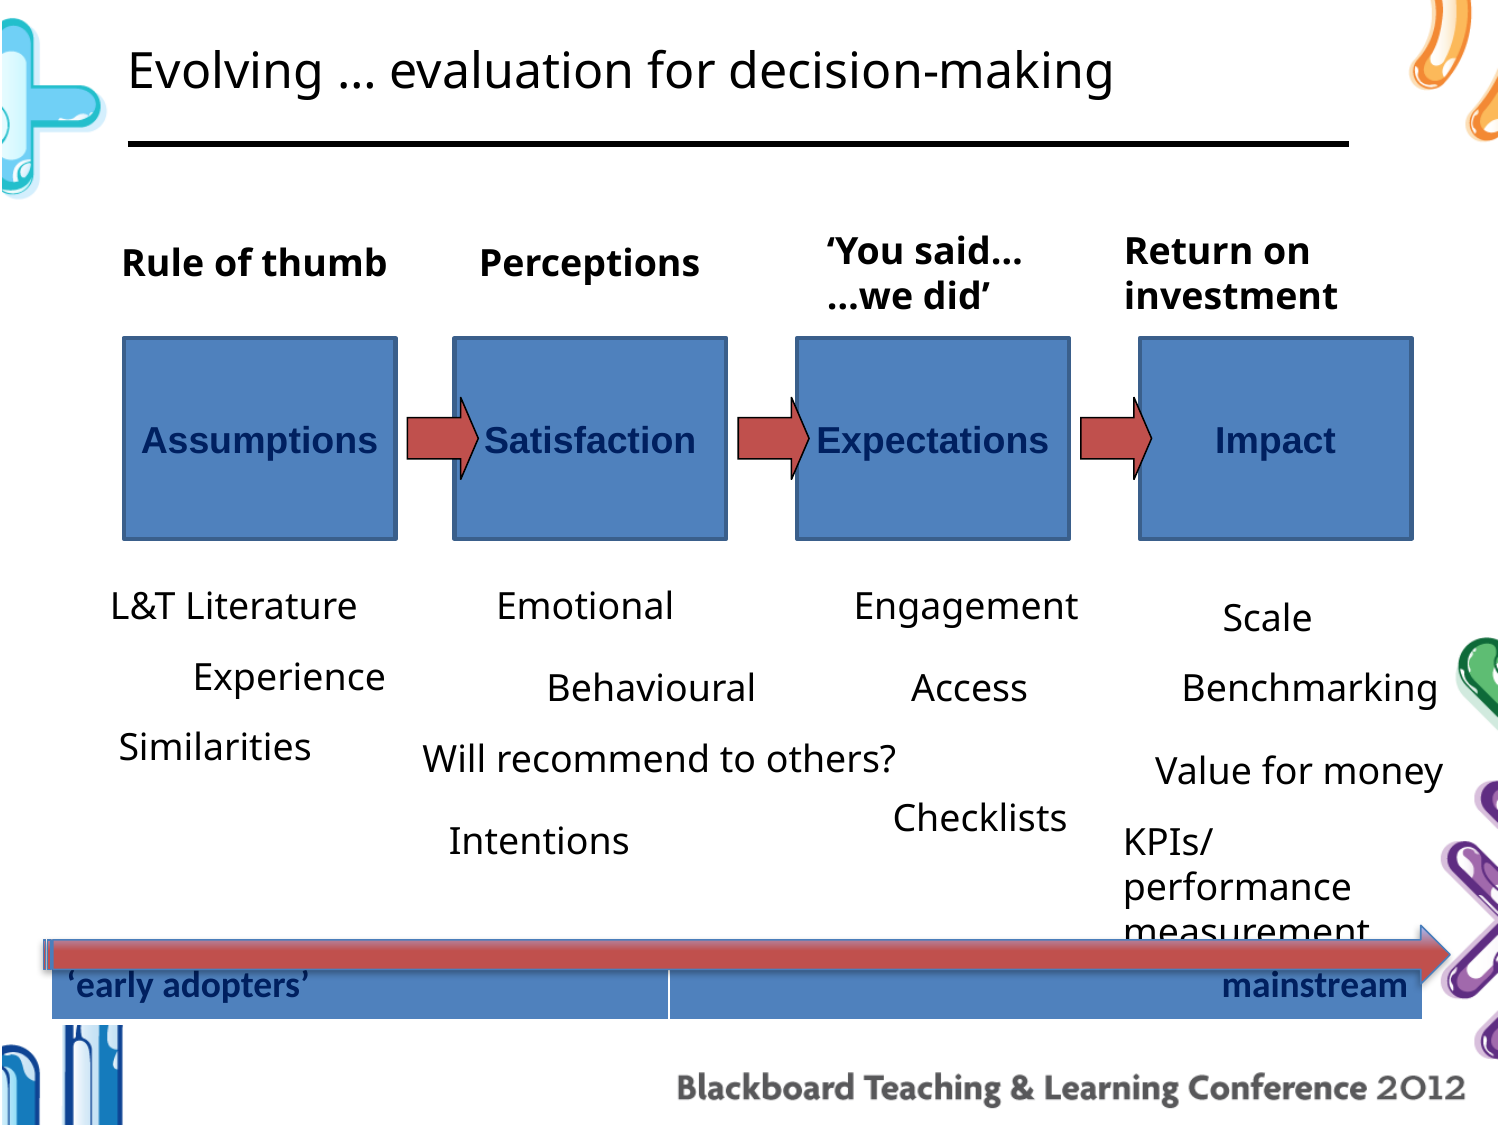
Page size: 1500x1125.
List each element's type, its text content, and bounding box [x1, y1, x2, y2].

text_box Scale [1207, 586, 1328, 646]
text_box Perceptions [464, 231, 716, 292]
table_header mainstream [670, 978, 1422, 1019]
text_box Assumptions [122, 336, 398, 541]
text_box Value for money [1140, 739, 1459, 800]
text_box [47, 924, 1451, 985]
picture [2, 0, 1498, 1125]
text_box Experience [177, 645, 401, 705]
text_box Benchmarking [1166, 656, 1454, 717]
table_header ‘early adopters’ [52, 978, 668, 1019]
text_box [407, 397, 479, 480]
text_box Expectations [795, 336, 1071, 541]
text_box Will recommend to others? [407, 727, 912, 788]
text_box Return on investment [1109, 219, 1354, 325]
text_box L&T Literature [94, 574, 373, 634]
text_box Intentions [433, 809, 645, 870]
text_box ‘You said… …we did’ [812, 220, 1039, 325]
text_box Similarities [103, 715, 327, 776]
text_box Behavioural [531, 656, 772, 717]
text_box Impact [1138, 336, 1414, 541]
text_box Engagement [838, 574, 1104, 634]
table_header Evolving … evaluation for decision-making [128, 35, 1349, 141]
text_box Emotional [481, 574, 690, 634]
text_box Access [896, 656, 1044, 717]
text_box Satisfaction [452, 336, 728, 541]
text_box Rule of thumb [106, 231, 403, 292]
text_box KPIs/ performance measurement [1108, 810, 1466, 961]
text_box [738, 397, 810, 480]
text_box [1080, 397, 1152, 480]
text_box Checklists [877, 786, 1083, 847]
